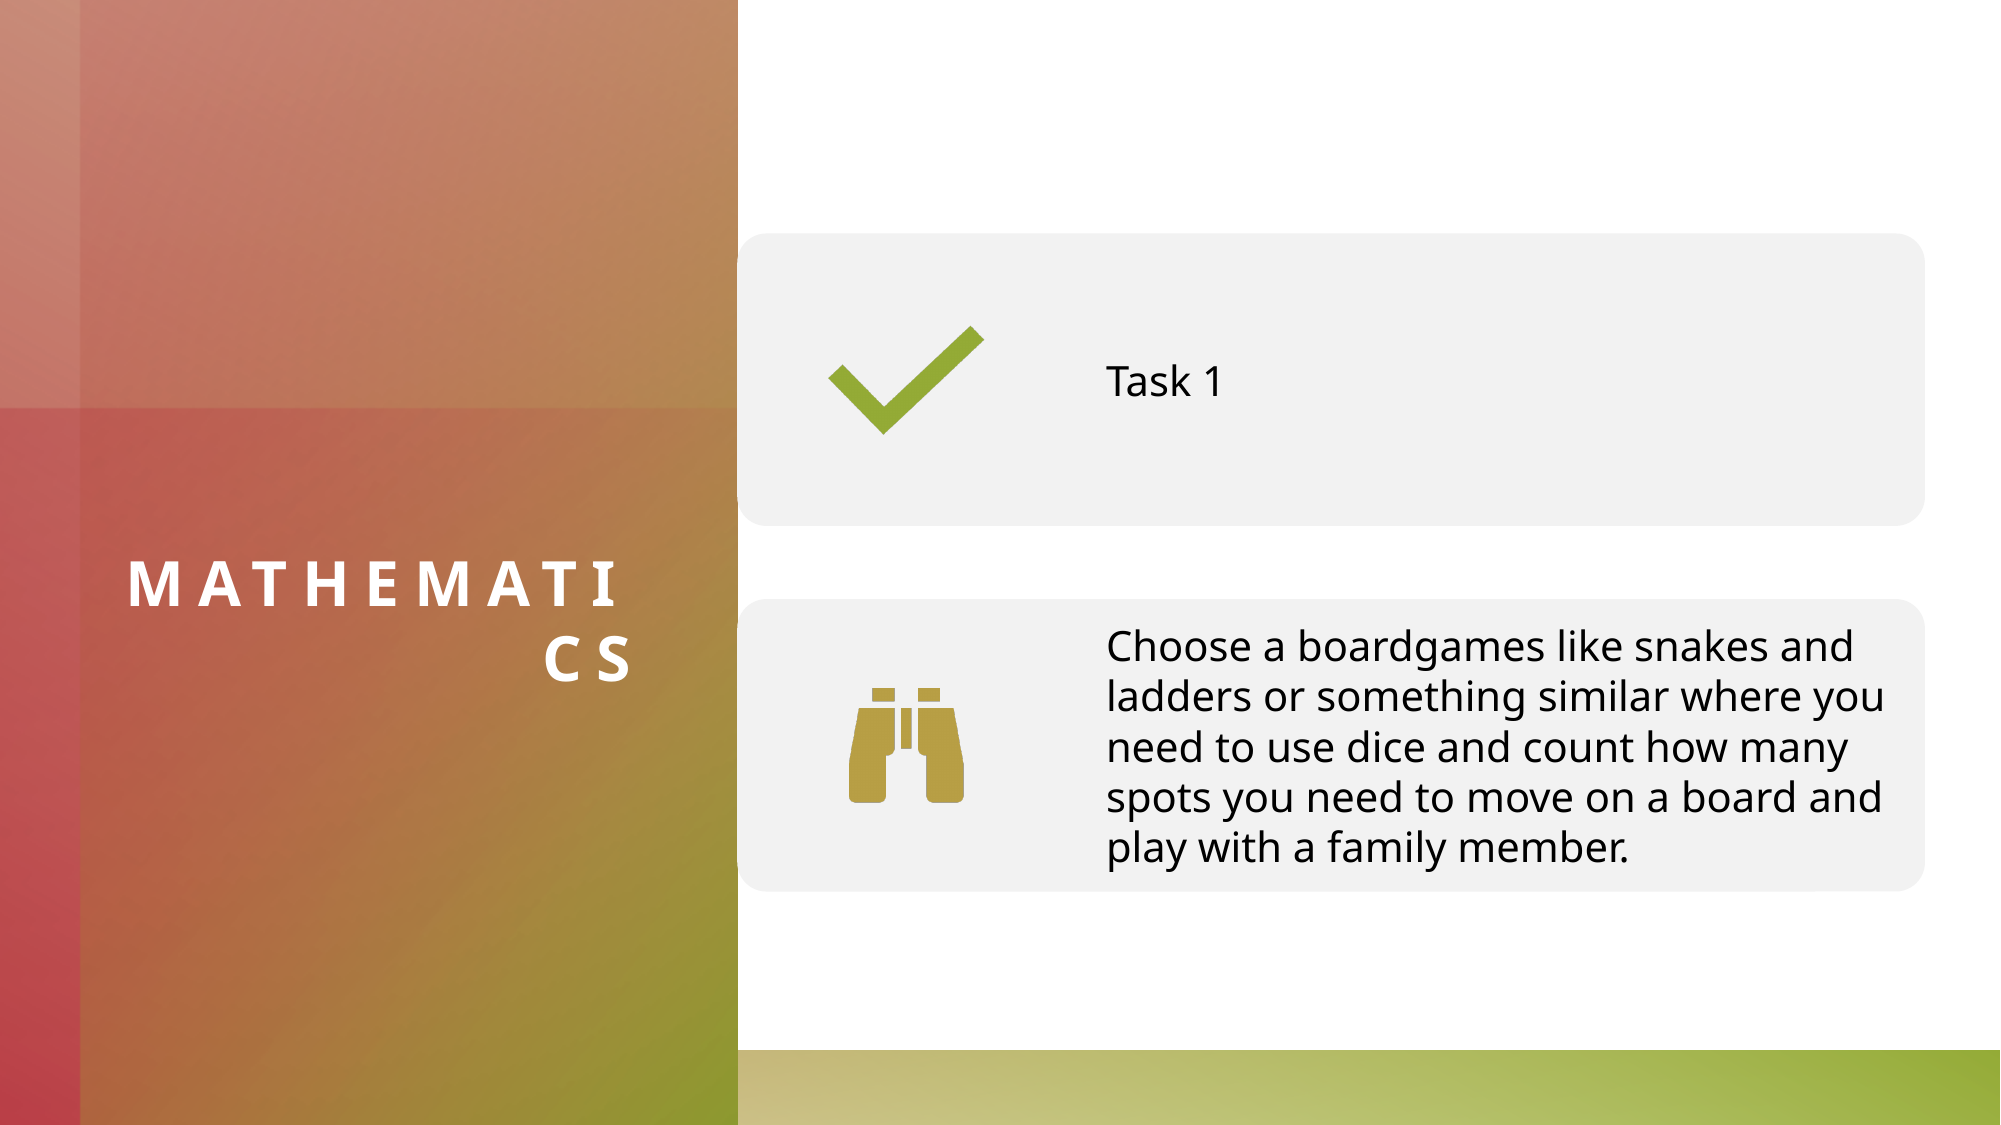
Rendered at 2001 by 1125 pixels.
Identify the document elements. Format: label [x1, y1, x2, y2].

picture [0, 0, 738, 1125]
list [737, 74, 1925, 1050]
